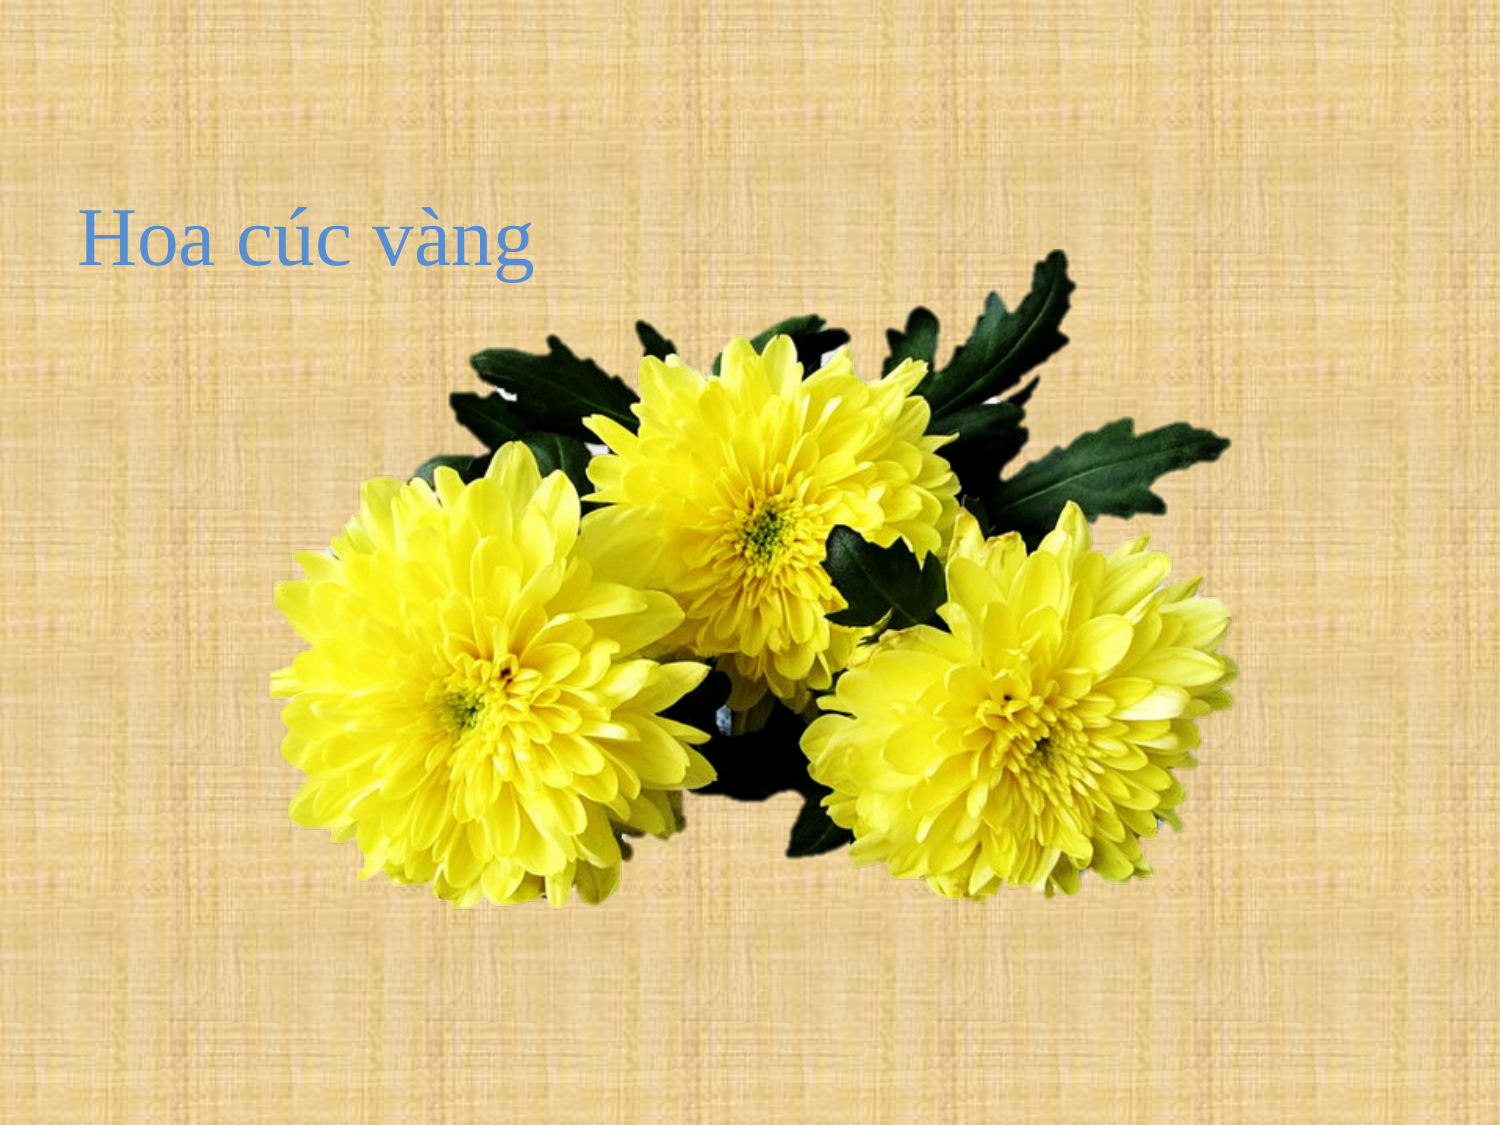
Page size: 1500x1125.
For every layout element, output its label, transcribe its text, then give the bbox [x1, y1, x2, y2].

text_box Hoa cúc vàng [62, 174, 638, 248]
picture [0, 0, 1500, 1125]
